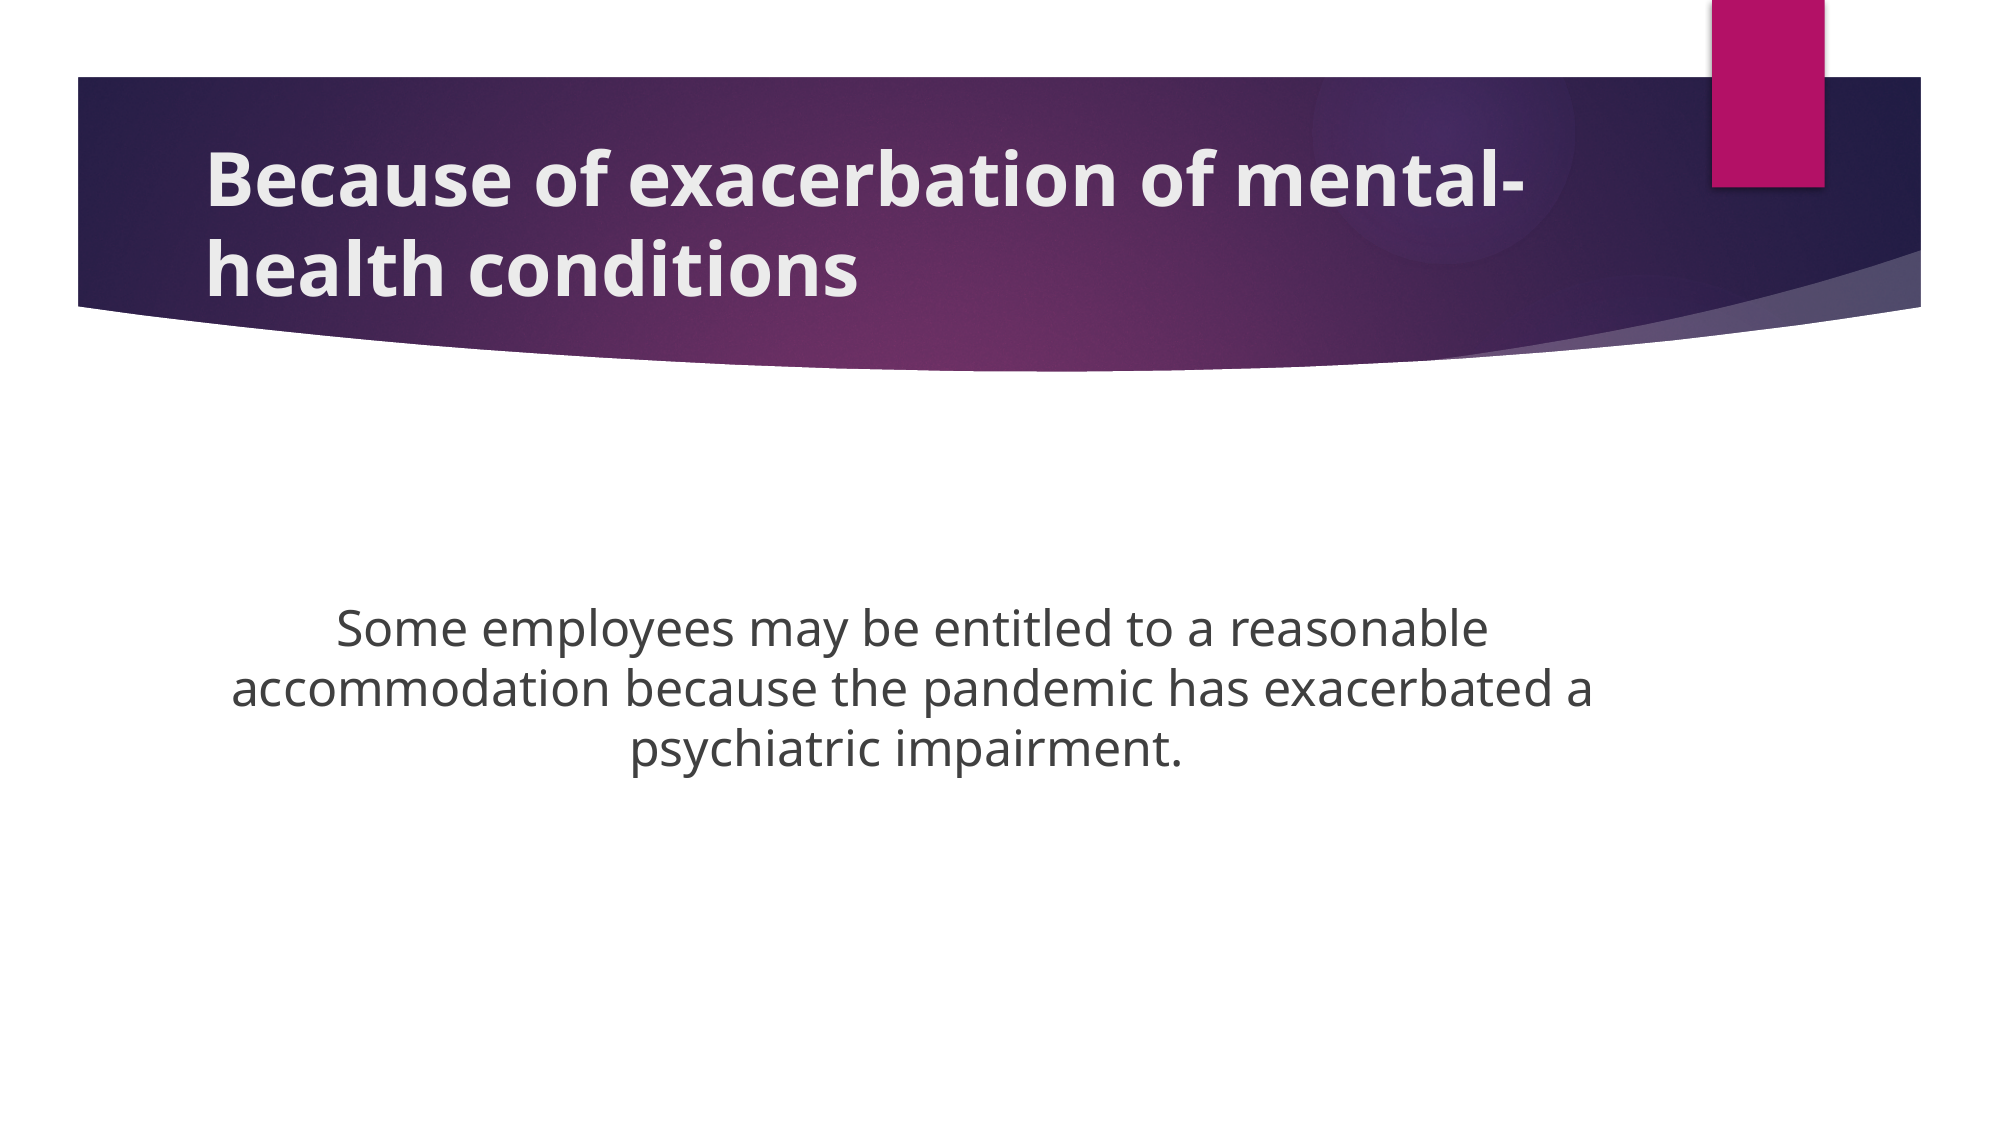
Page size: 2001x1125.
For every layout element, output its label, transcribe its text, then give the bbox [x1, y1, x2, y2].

title Because of exacerbation of mental-health conditions [189, 122, 1627, 320]
list Some employees may be entitled to a reasonable accommodation because the pandemic has exacerbated a psychiatric impairment. [189, 427, 1638, 988]
